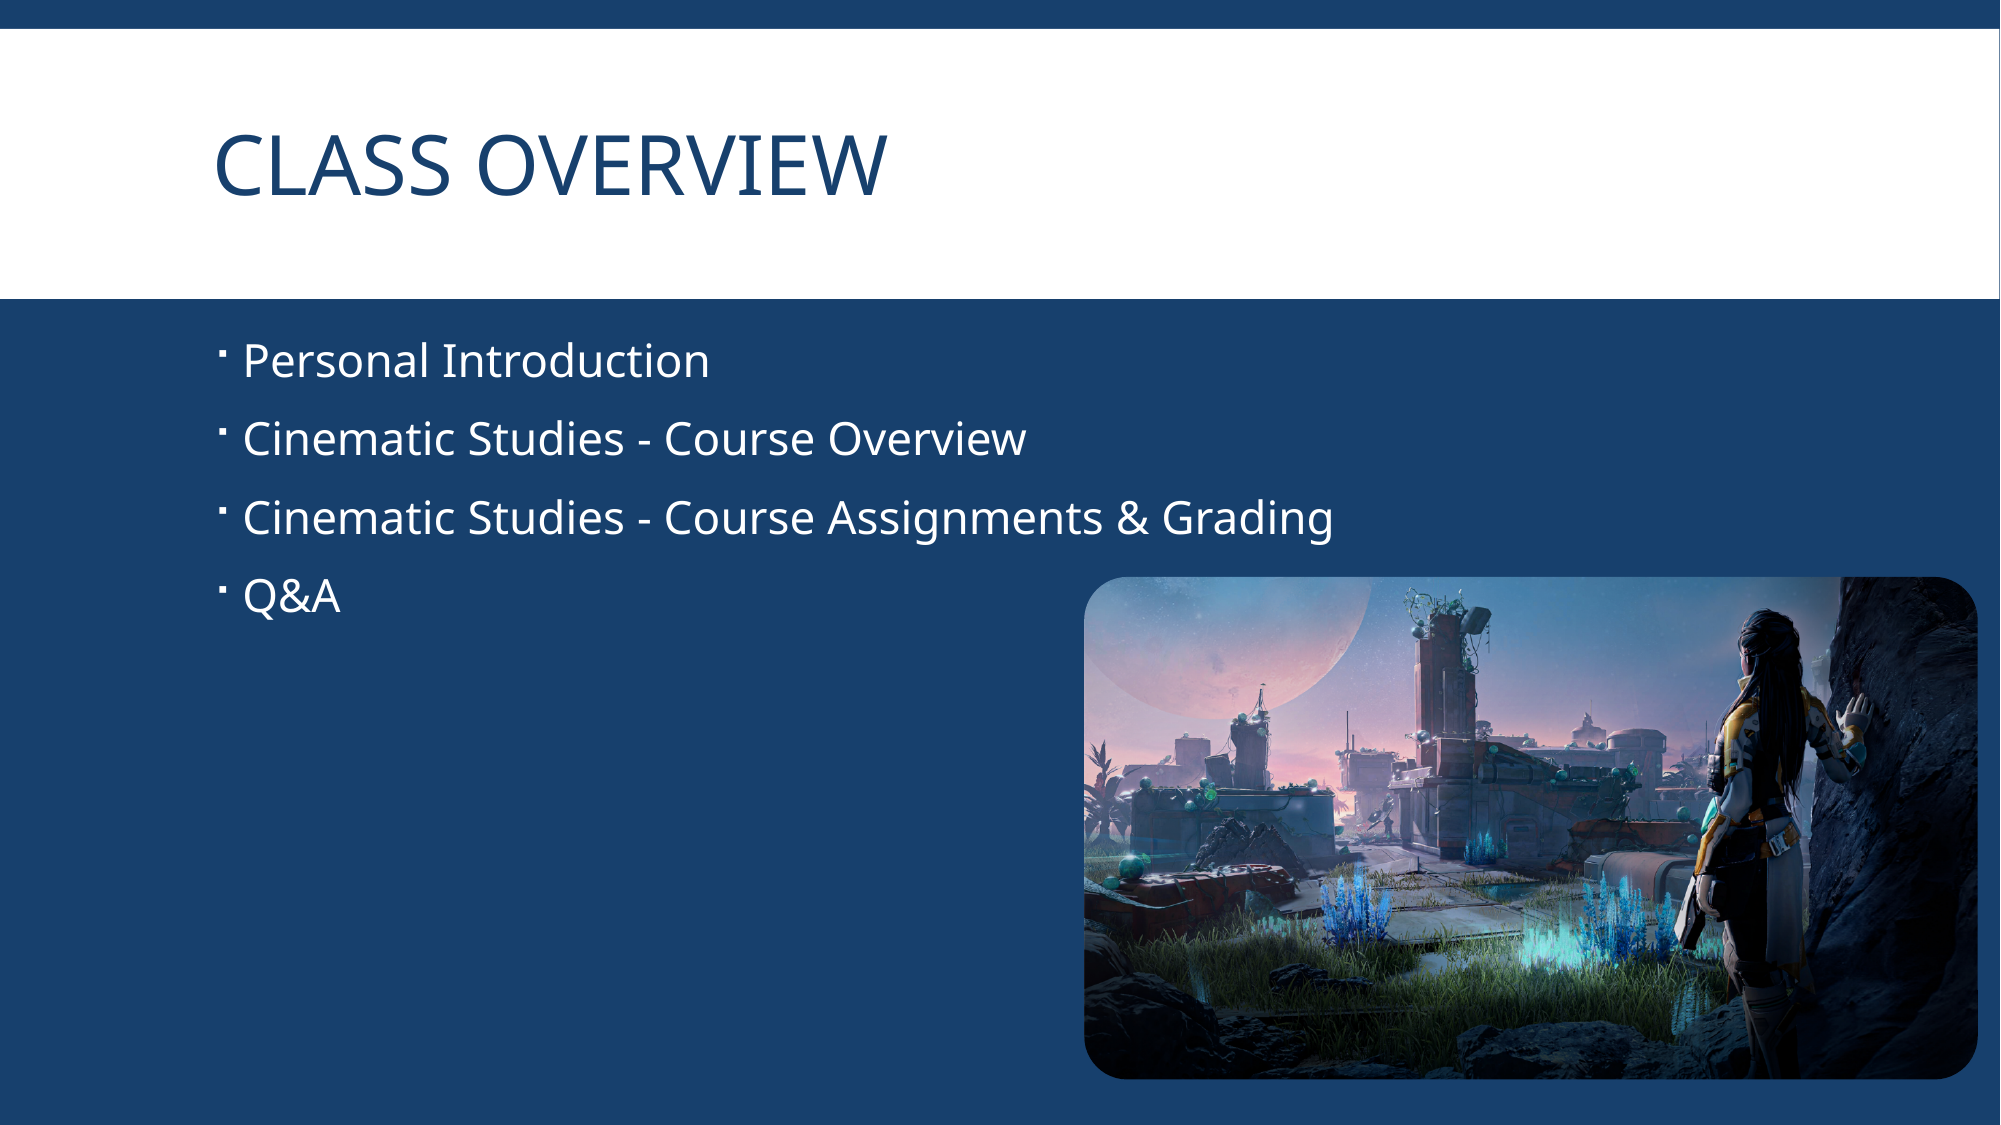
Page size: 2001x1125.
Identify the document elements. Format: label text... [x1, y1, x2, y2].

picture [1083, 576, 1978, 1080]
title Class overview [197, 46, 1803, 295]
list Personal Introduction Cinematic Studies - Course Overview Cinematic Studies - Course Assignments & Grading Q&A [197, 329, 1803, 1020]
